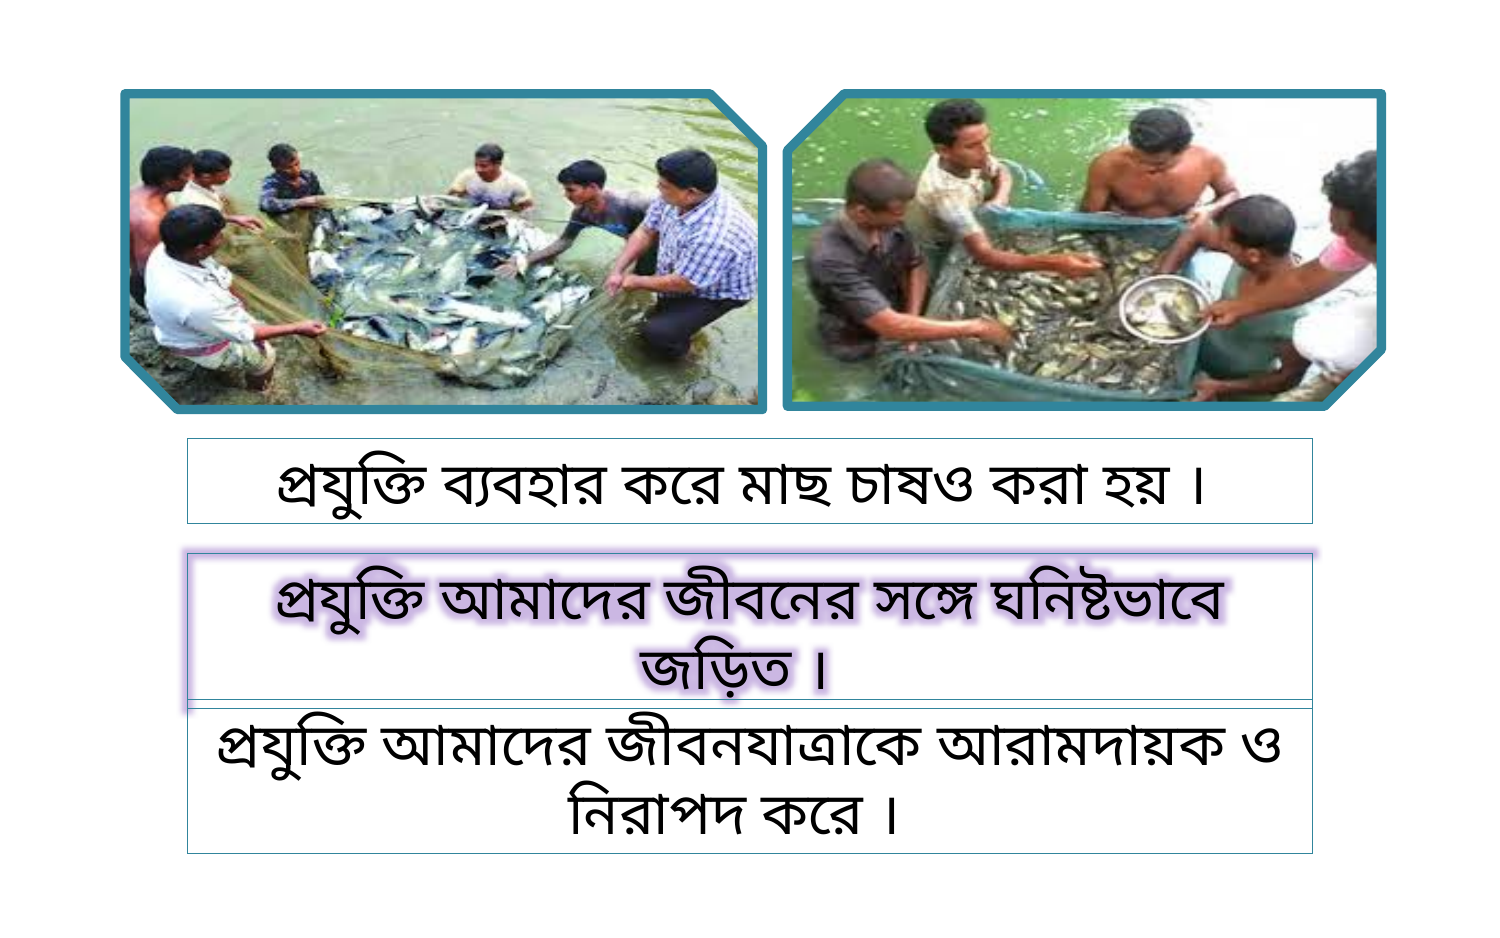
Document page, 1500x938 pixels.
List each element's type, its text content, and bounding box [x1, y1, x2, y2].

text_box প্রযুক্তি ব্যবহার করে মাছ চাষও করা হয় । [187, 438, 1313, 524]
picture [124, 93, 763, 410]
text_box প্রযুক্তি আমাদের জীবনযাত্রাকে আরামদায়ক ও নিরাপদ করে । [187, 699, 1313, 854]
picture [787, 93, 1382, 407]
text_box প্রযুক্তি আমাদের জীবনের সঙ্গে ঘনিষ্টভাবে জড়িত । [187, 553, 1313, 699]
